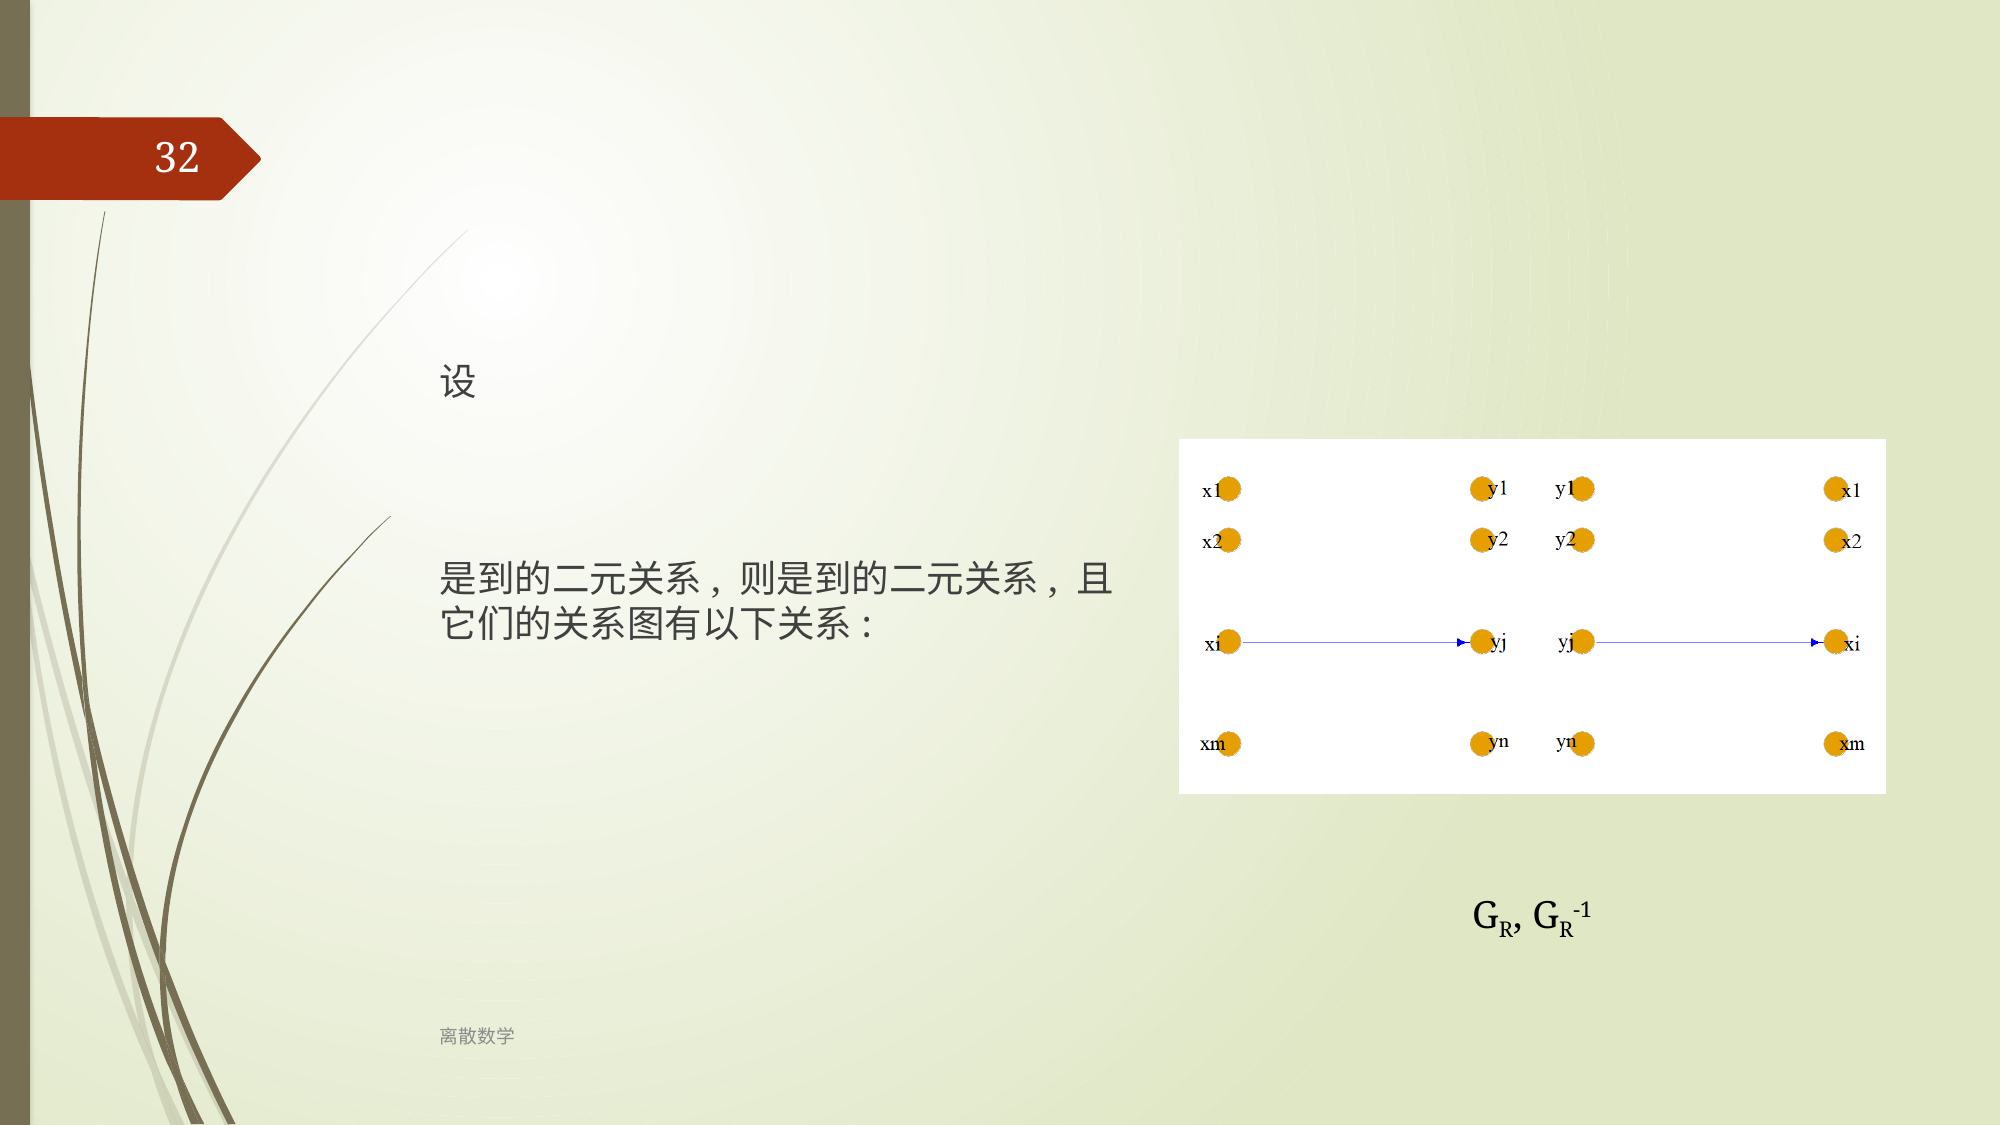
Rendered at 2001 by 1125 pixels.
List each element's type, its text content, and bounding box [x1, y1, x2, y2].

footer 离散数学 [424, 1006, 1675, 1067]
slide_number ‹#› [87, 129, 216, 190]
text_box GR, GR-1 [1179, 883, 1886, 967]
picture [1178, 439, 1886, 794]
